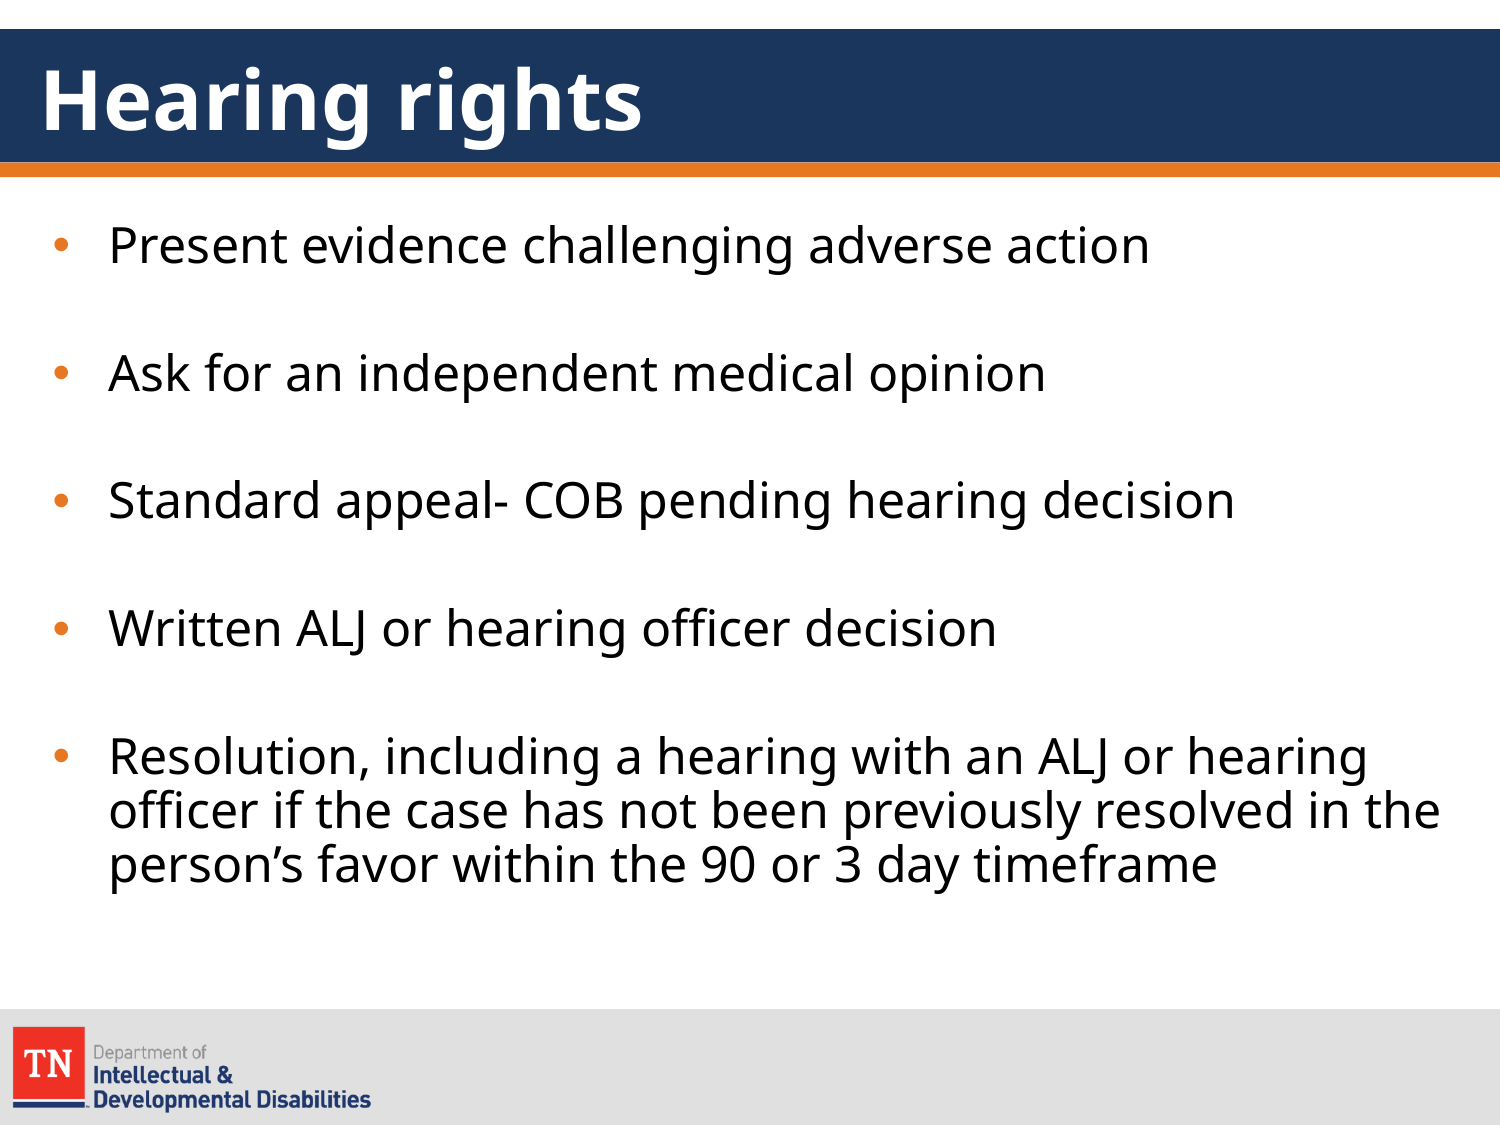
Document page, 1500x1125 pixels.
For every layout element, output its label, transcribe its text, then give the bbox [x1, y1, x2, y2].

title Hearing rights [24, 29, 1475, 165]
list Present evidence challenging adverse action Ask for an independent medical opinion Standard appeal- COB pending hearing decision Written ALJ or hearing officer decision Resolution, including a hearing with an ALJ or hearing officer if the case has not been previously resolved in the person’s favor within the 90 or 3 day timeframe [37, 212, 1475, 1026]
picture [1, 1009, 382, 1125]
